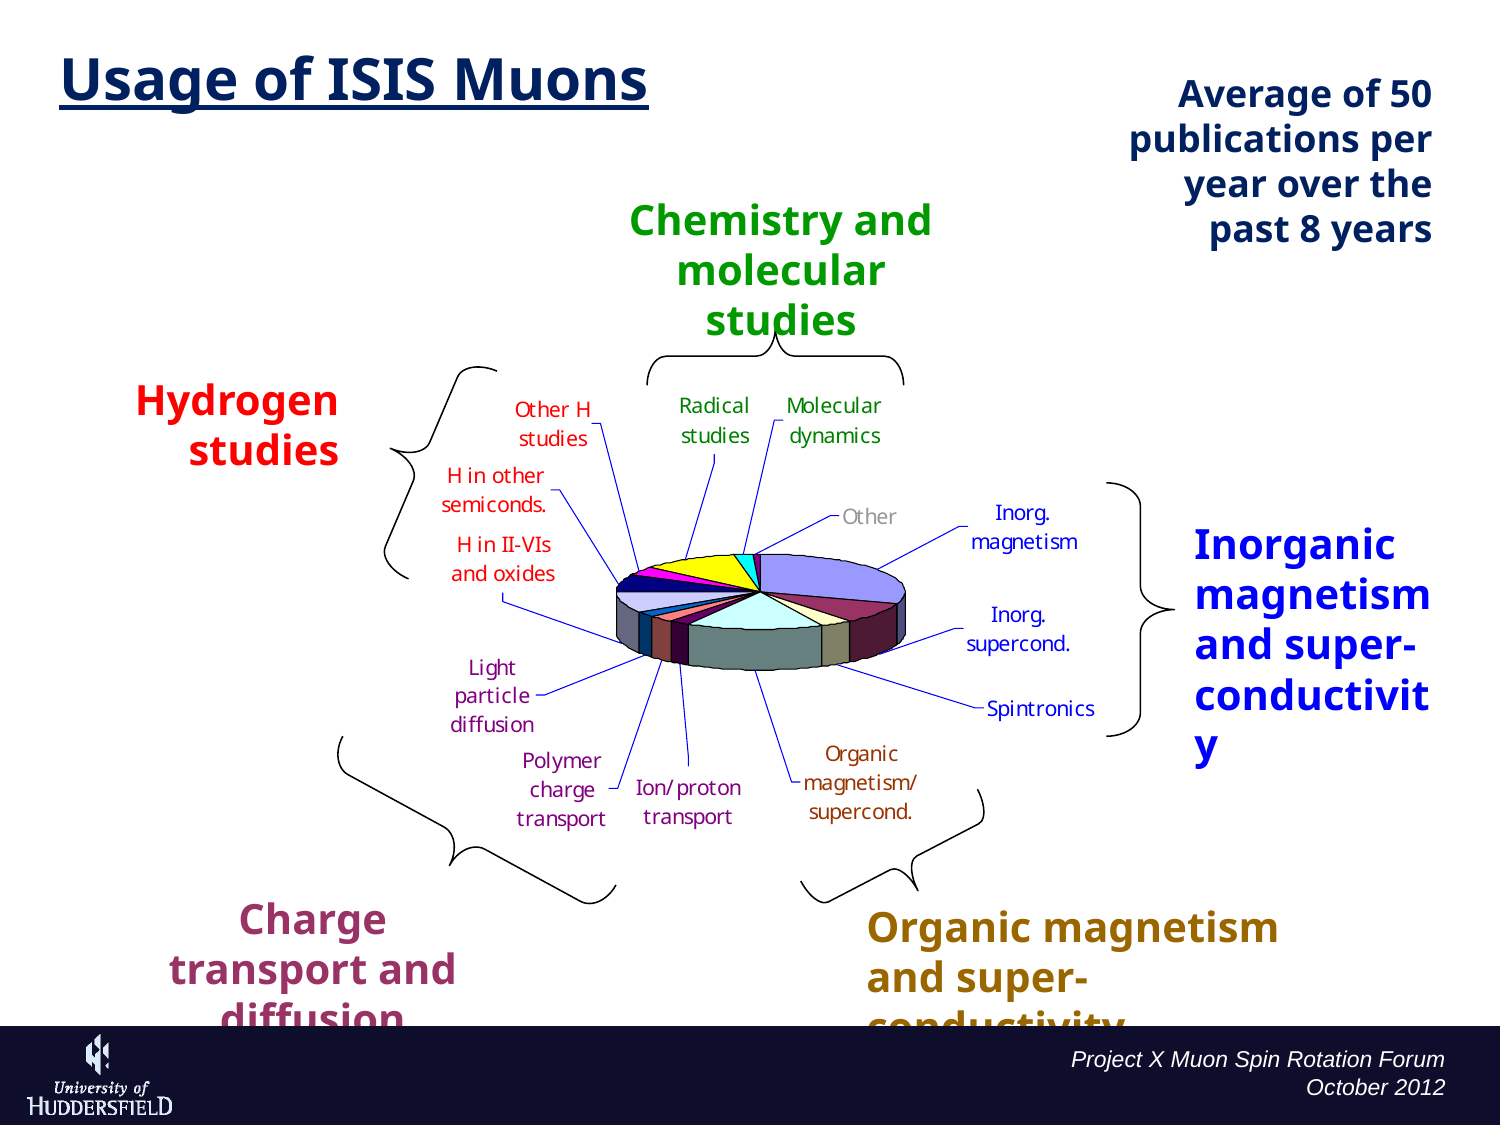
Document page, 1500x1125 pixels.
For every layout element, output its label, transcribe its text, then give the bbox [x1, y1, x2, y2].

text_box Charge transport and diffusion [128, 885, 497, 1024]
text_box [647, 352, 904, 386]
text_box [449, 841, 616, 904]
text_box [800, 841, 946, 903]
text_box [0, 1025, 1500, 1125]
text_box Organic magnetism and super-conductivity [851, 893, 1342, 1024]
text_box [452, 366, 498, 389]
text_box Chemistry and molecular studies [584, 186, 978, 352]
text_box Hydrogen studies [99, 366, 355, 482]
text_box Usage of ISIS Muons [44, 35, 759, 120]
text_box Average of 50 publications per year over the past 8 years [1084, 62, 1448, 258]
text_box Inorganic magnetism and super-conductivity [1179, 510, 1461, 776]
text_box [421, 390, 1101, 834]
text_box [337, 736, 416, 812]
text_box [384, 448, 416, 579]
text_box [1107, 482, 1175, 737]
